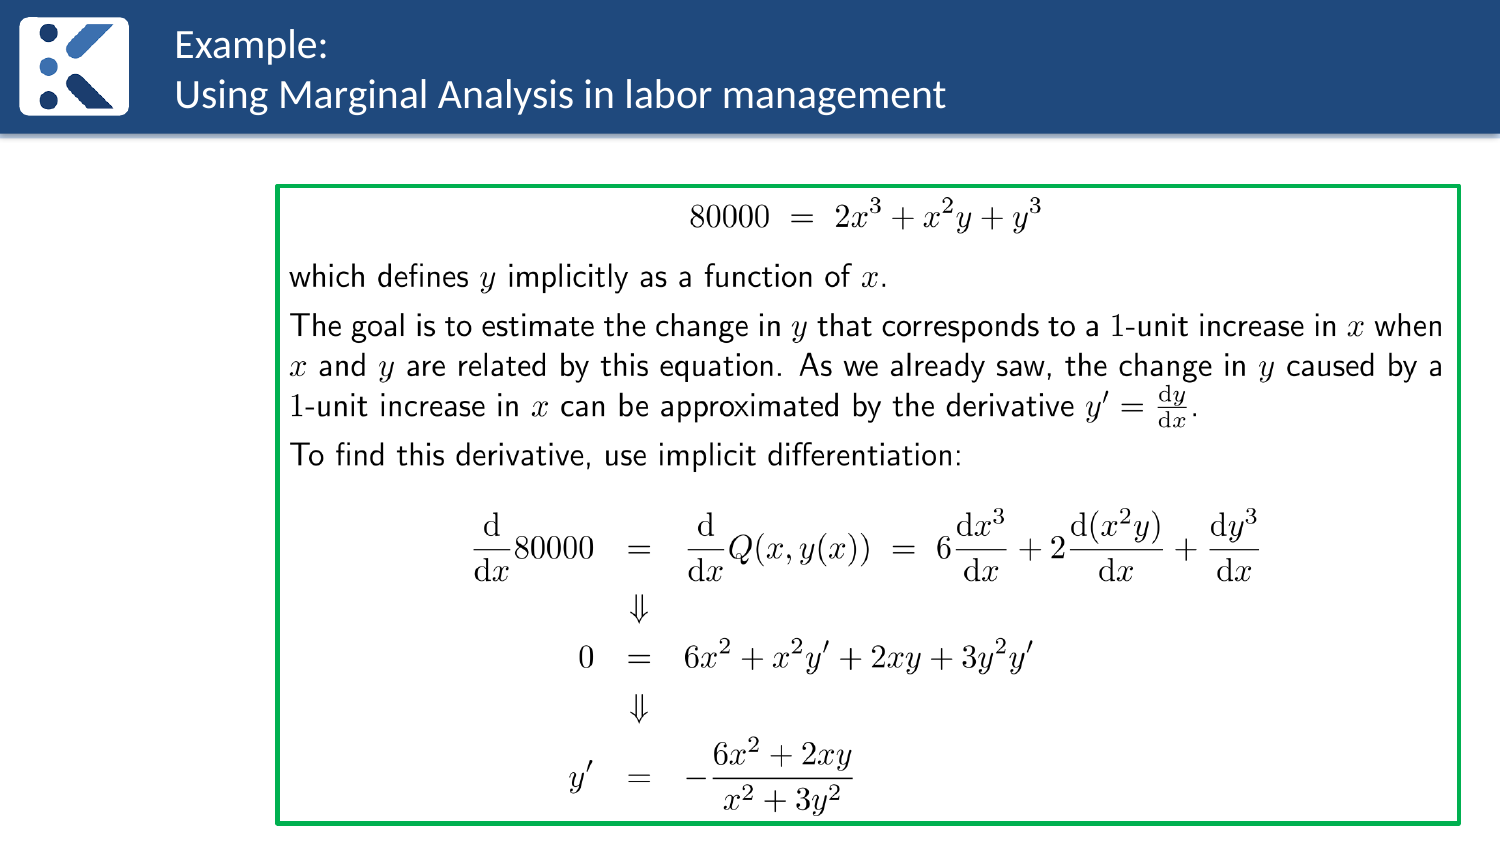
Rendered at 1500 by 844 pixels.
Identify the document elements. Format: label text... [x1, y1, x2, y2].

title Example: Using Marginal Analysis in labor management [159, 8, 1483, 126]
picture [288, 197, 1441, 816]
picture [27, 18, 122, 115]
text_box [275, 184, 1461, 826]
